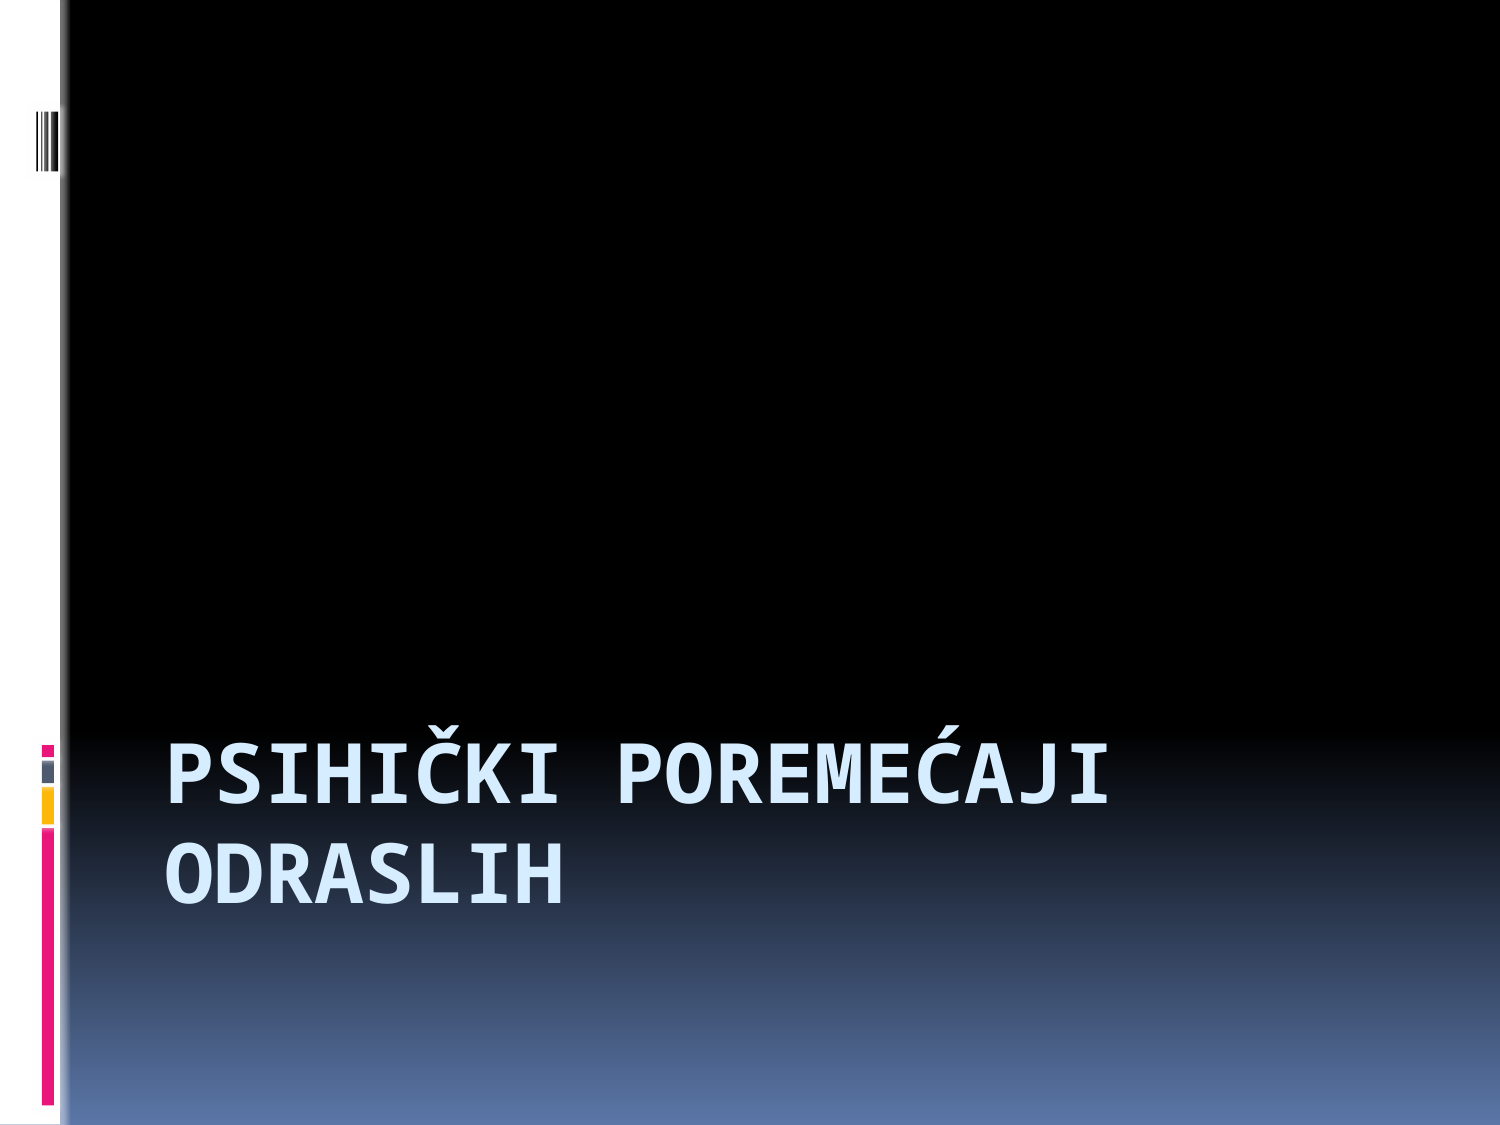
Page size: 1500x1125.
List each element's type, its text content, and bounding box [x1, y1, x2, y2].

title PSIHIČKI POREMEĆAJI ODRASLIH [150, 712, 1425, 1037]
